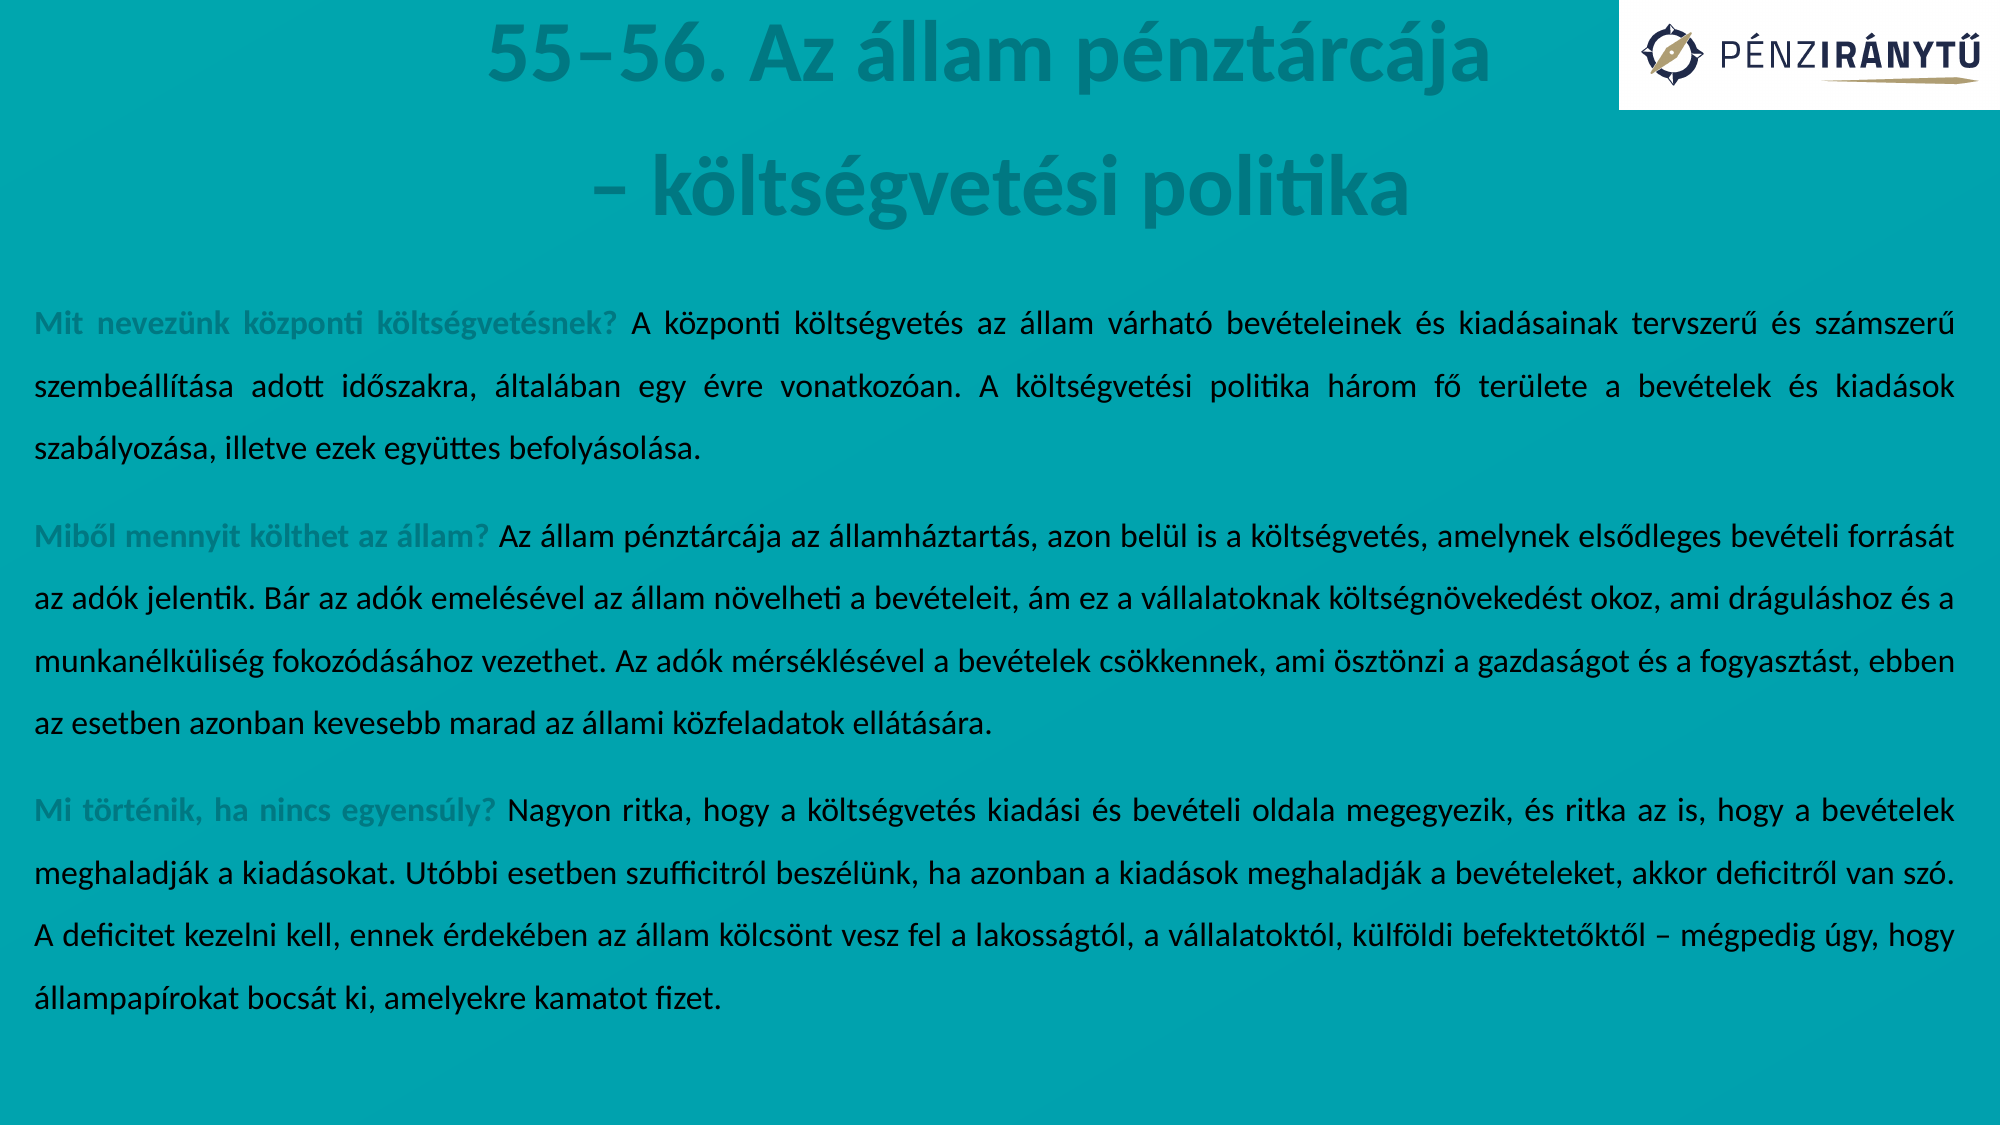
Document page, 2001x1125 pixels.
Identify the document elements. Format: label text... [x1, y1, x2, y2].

picture [1619, 0, 2000, 110]
subtitle Mit nevezünk központi költségvetésnek? A központi költségvetés az állam várható bevételeinek és kiadásainak tervszerű és számszerű szembeállítása adott időszakra, általában egy évre vonatkozóan. A költségvetési politika három fő területe a bevételek és kiadások szabályozása, illetve ezek együttes befolyásolása. Miből mennyit költhet az állam? Az állam pénztárcája az államháztartás, azon belül is a költségvetés, amelynek elsődleges bevételi forrását az adók jelentik. Bár az adók emelésével az állam növelheti a bevételeit, ám ez a vállalatoknak költségnövekedést okoz, ami dráguláshoz és a munkanélküliség fokozódásához vezethet. Az adók mérséklésével a bevételek csökkennek, ami ösztönzi a gazdaságot és a fogyasztást, ebben az esetben azonban kevesebb marad az állami közfeladatok ellátására. Mi történik, ha nincs egyensúly? Nagyon ritka, hogy a költségvetés kiadási és bevételi oldala megegyezik, és ritka az is, hogy a bevételek meghaladják a kiadásokat. Utóbbi esetben szufficitról beszélünk, ha azonban a kiadások meghaladják a bevételeket, akkor deficitről van szó. A deficitet kezelni kell, ennek érdekében az állam kölcsönt vesz fel a lakosságtól, a vállalatoktól, külföldi befektetőktől – mégpedig úgy, hogy állampapírokat bocsát ki, amelyekre kamatot fizet. [19, 294, 1971, 832]
title 55–56. Az állam pénztárcája – költségvetési politika [0, 0, 2000, 294]
